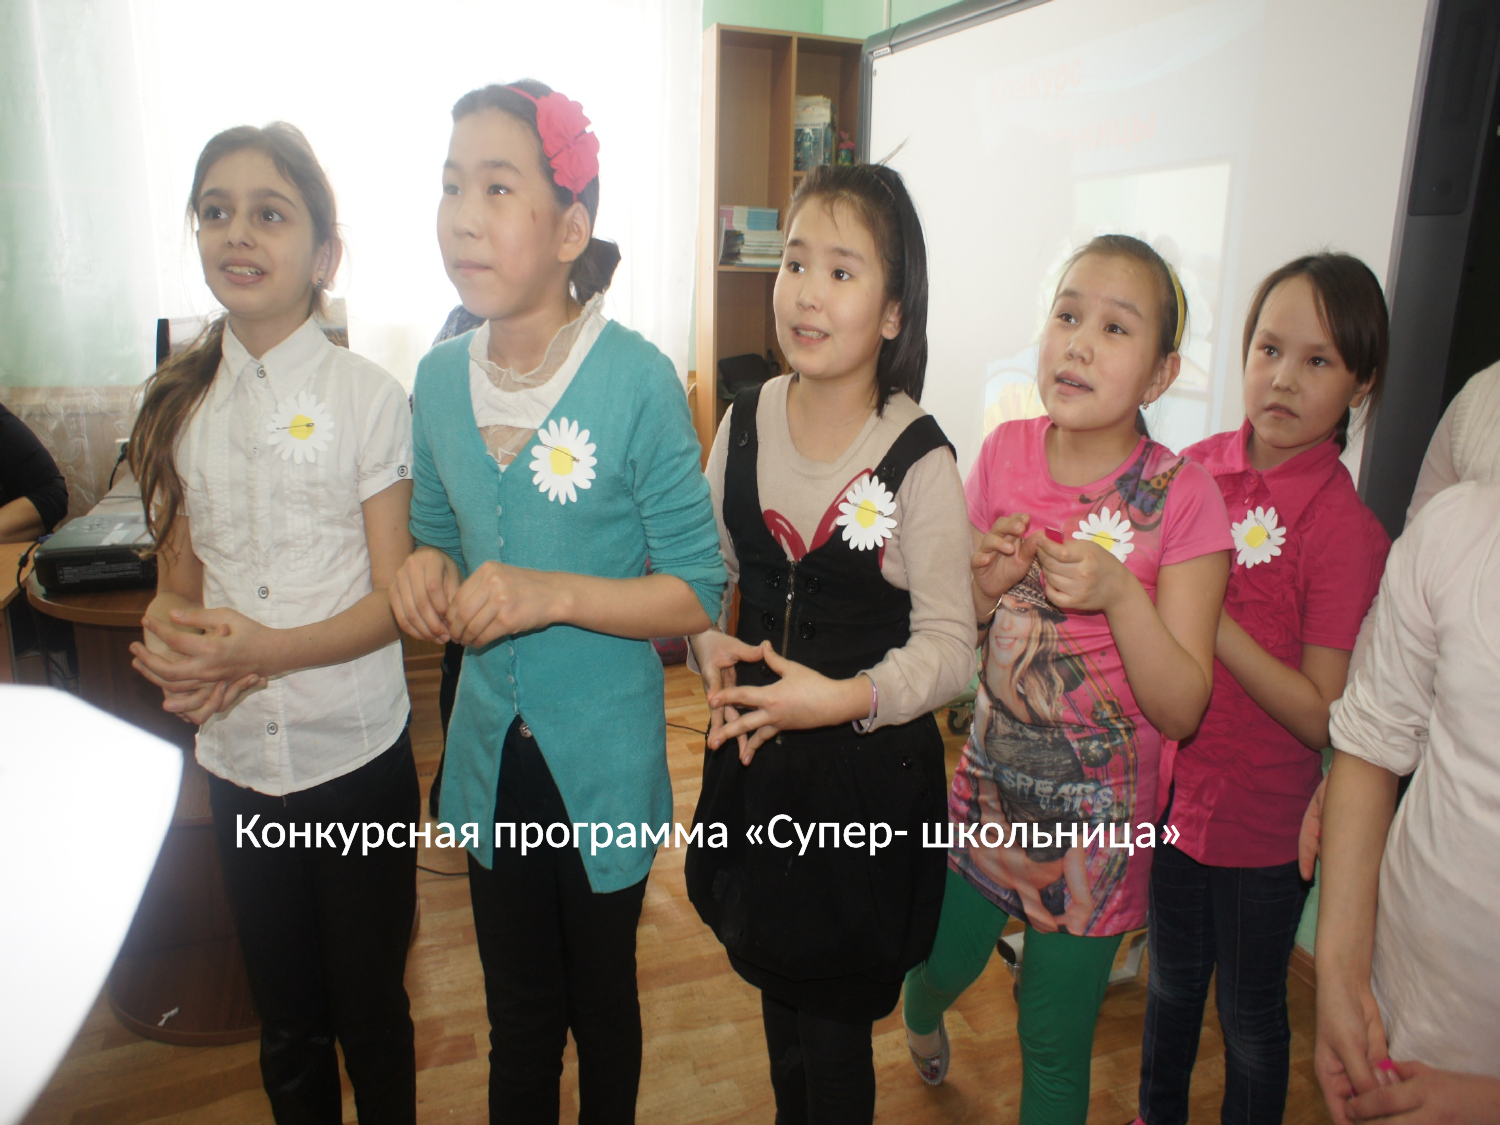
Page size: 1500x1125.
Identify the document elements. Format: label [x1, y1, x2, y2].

list [0, 0, 1500, 1125]
